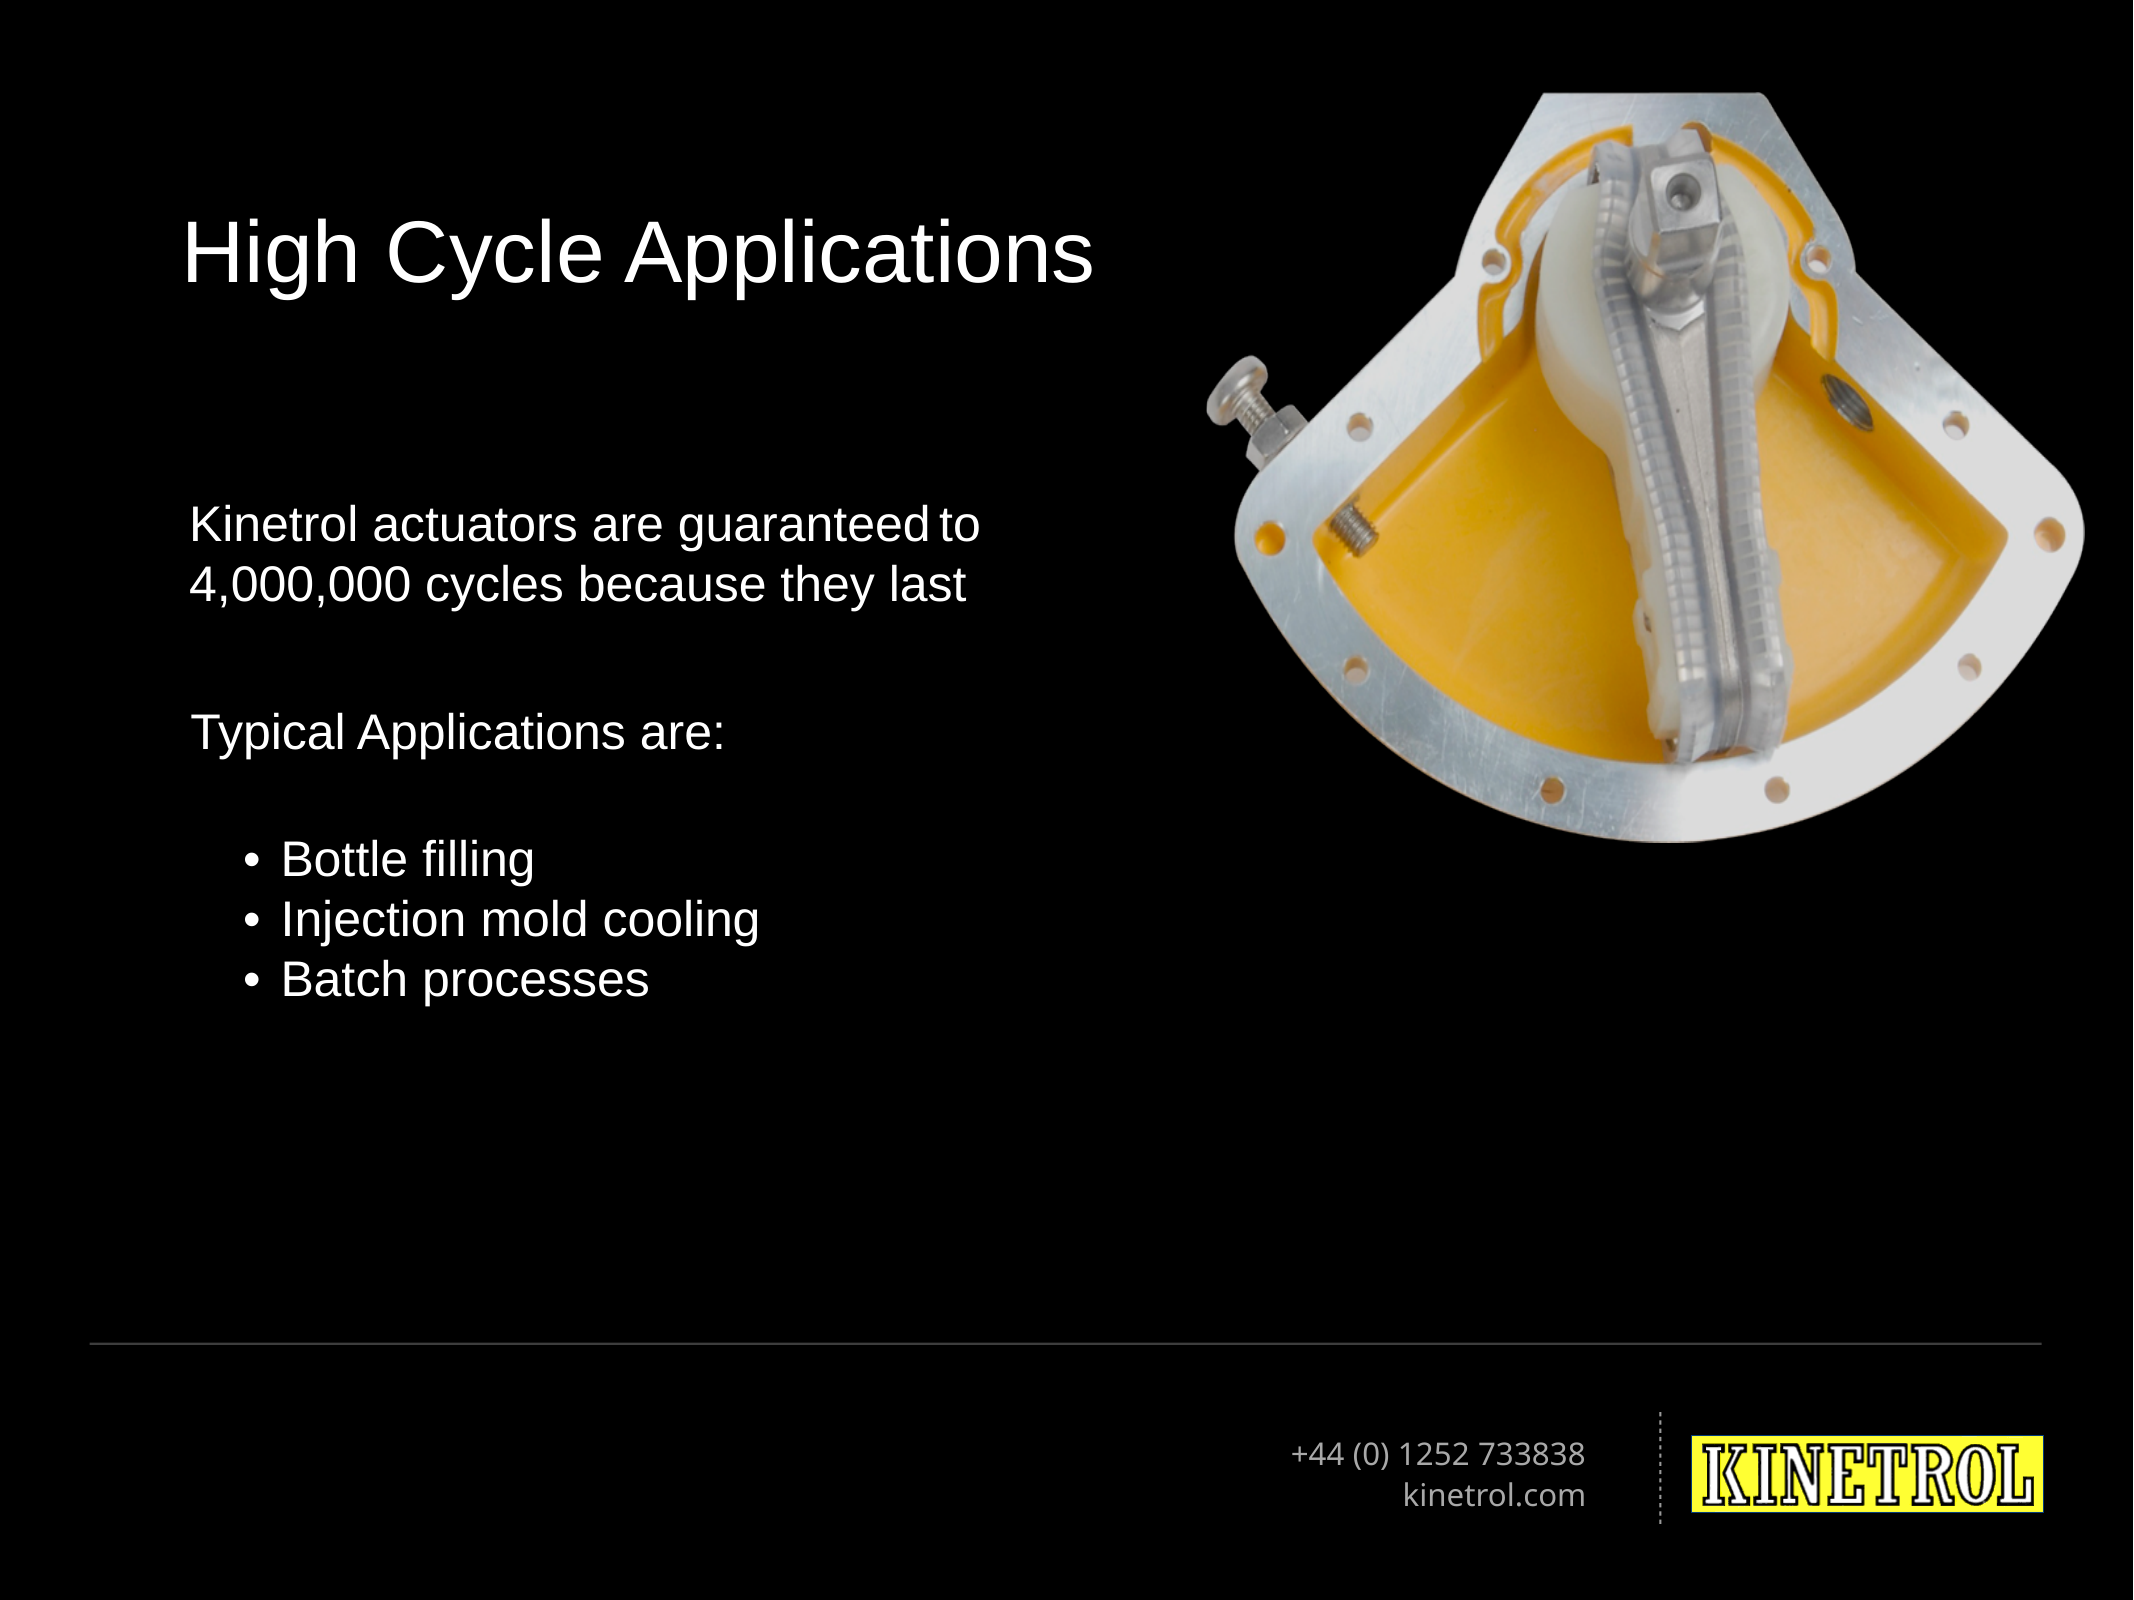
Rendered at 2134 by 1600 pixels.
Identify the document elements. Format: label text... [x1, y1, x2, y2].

text_box +44 (0) 1252 733838 kinetrol.com [1282, 1422, 1595, 1522]
text_box High Cycle Applications [142, 186, 1137, 308]
text_box Kinetrol actuators are guaranteed to 4,000,000 cycles because they last [30, 482, 1206, 620]
text_box Typical Applications are: [69, 690, 872, 768]
picture [1691, 1435, 2044, 1513]
text_box • Bottle filling • Injection mold cooling • Batch processes [122, 817, 925, 1015]
text_box [1206, 92, 2085, 843]
